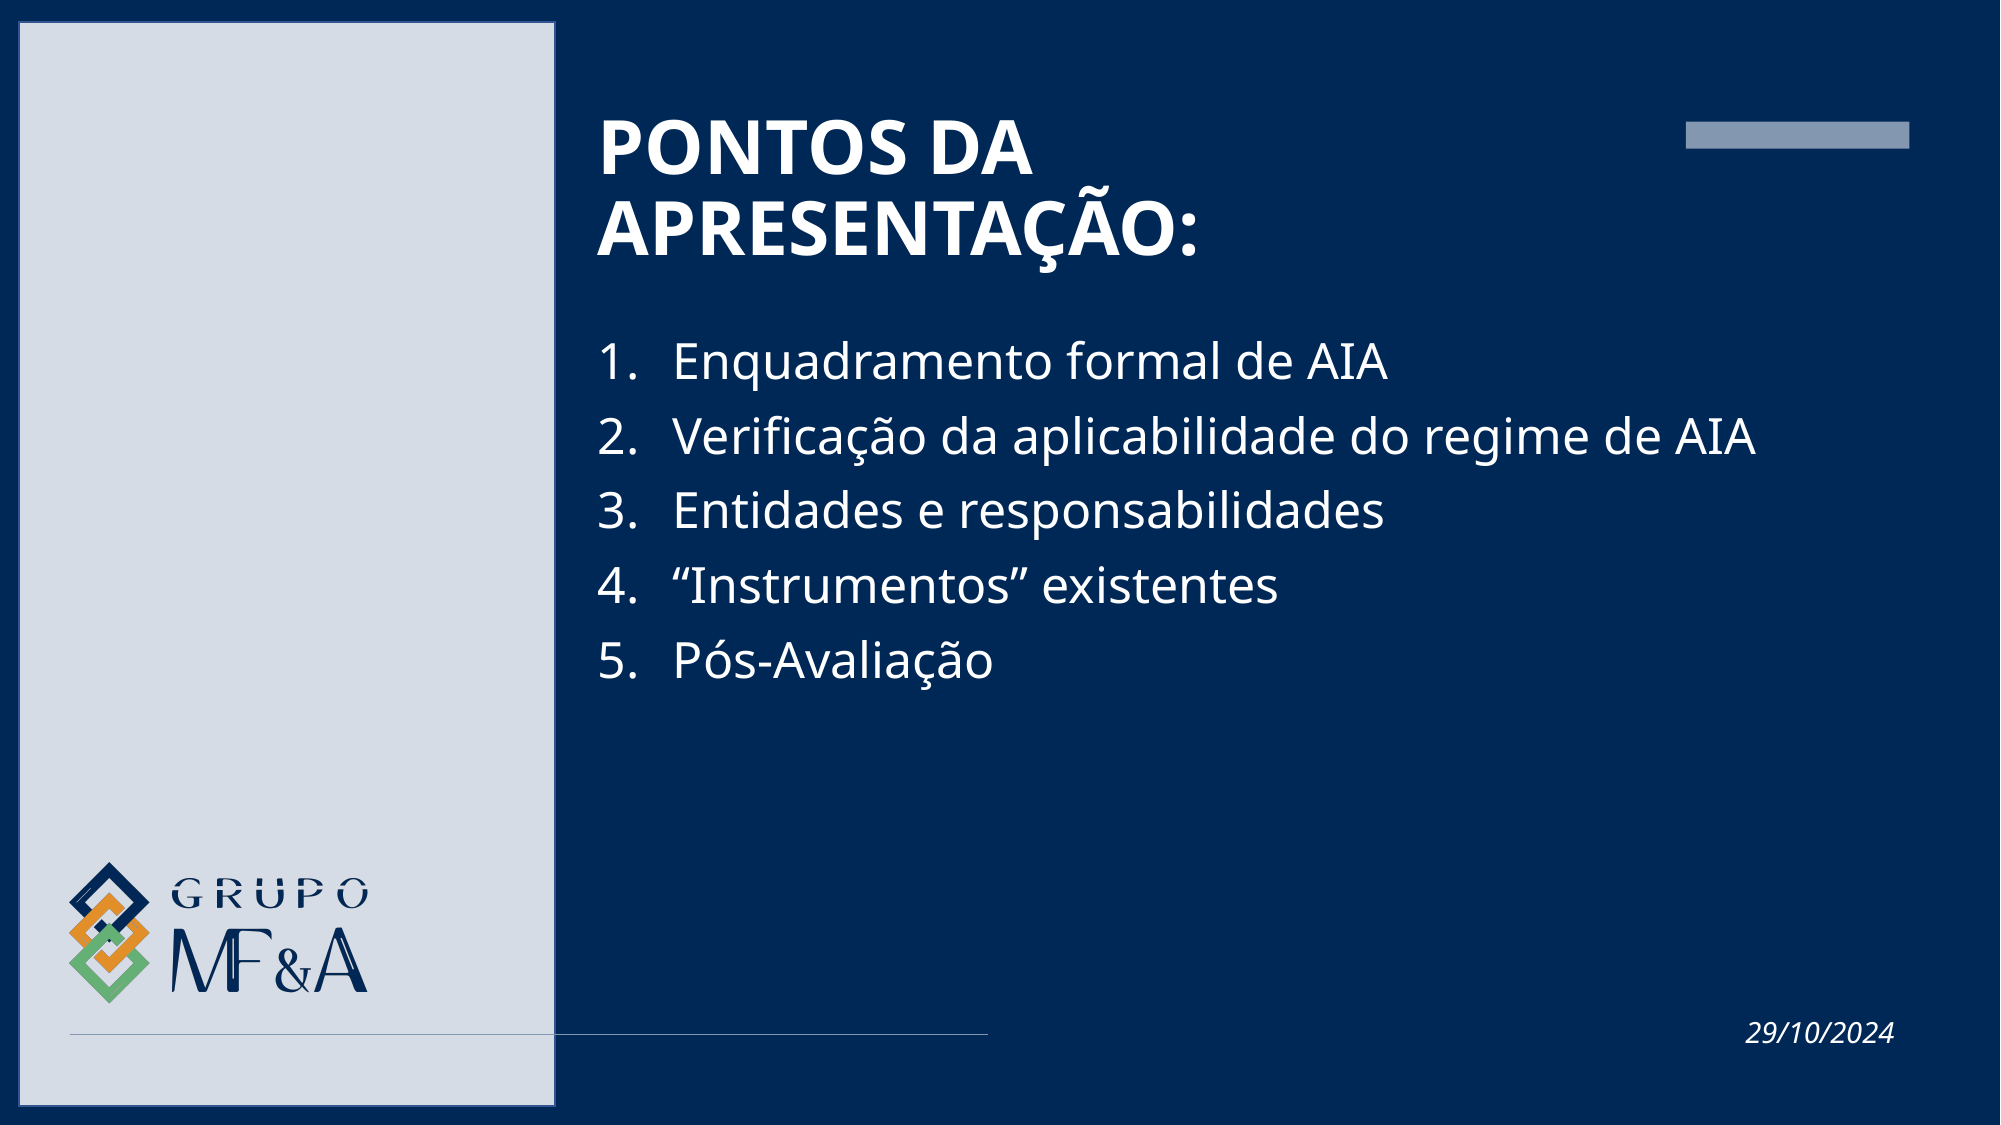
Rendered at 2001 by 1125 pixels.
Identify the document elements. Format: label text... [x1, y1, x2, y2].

text_box 29/10/2024 [1036, 1011, 1910, 1062]
picture [69, 862, 382, 1012]
text_box [1685, 121, 1910, 150]
list Enquadramento formal de AIA Verificação da aplicabilidade do regime de AIA Entidades e responsabilidades “Instrumentos” existentes Pós-Avaliação [582, 328, 1840, 977]
title PONTOS DA APRESENTAÇÃO: [582, 82, 1658, 300]
text_box [18, 21, 556, 1107]
